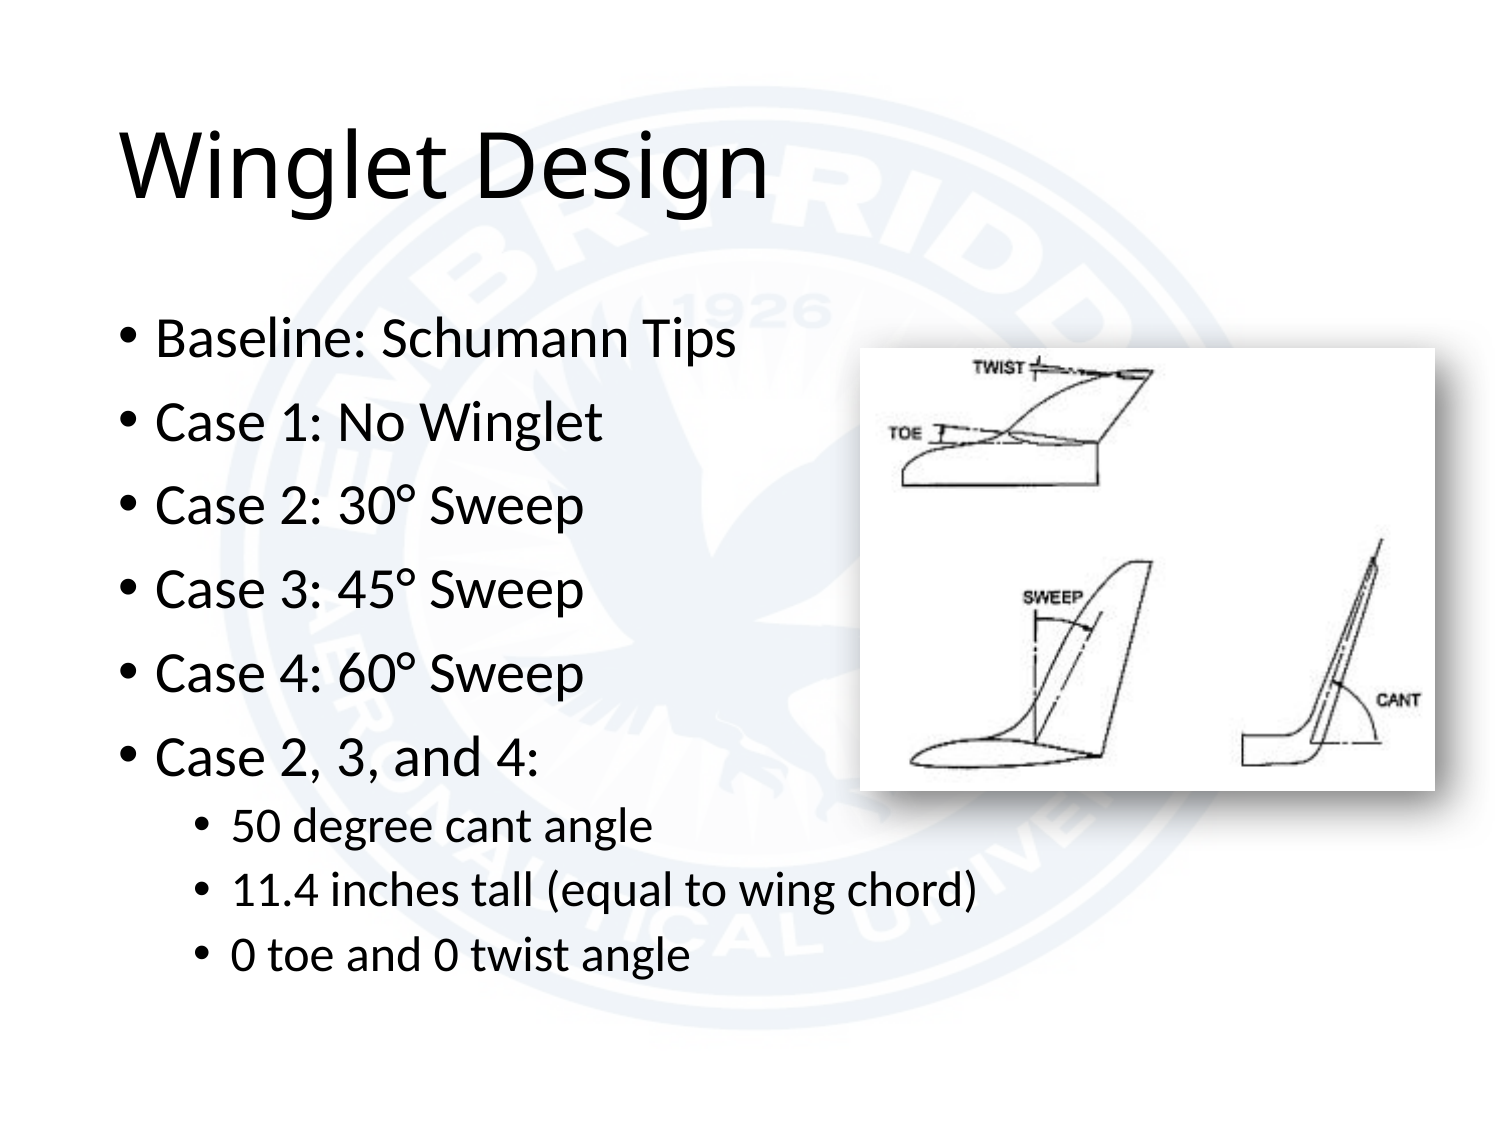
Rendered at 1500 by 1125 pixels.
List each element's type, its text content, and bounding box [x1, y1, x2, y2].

picture [860, 348, 1435, 791]
title Winglet Design [103, 59, 1397, 278]
list Baseline: Schumann Tips Case 1: No Winglet Case 2: 30° Sweep Case 3: 45° Sweep Case 4: 60° Sweep Case 2, 3, and 4: 50 degree cant angle 11.4 inches tall (equal to wing chord) 0 toe and 0 twist angle [103, 299, 1004, 1014]
